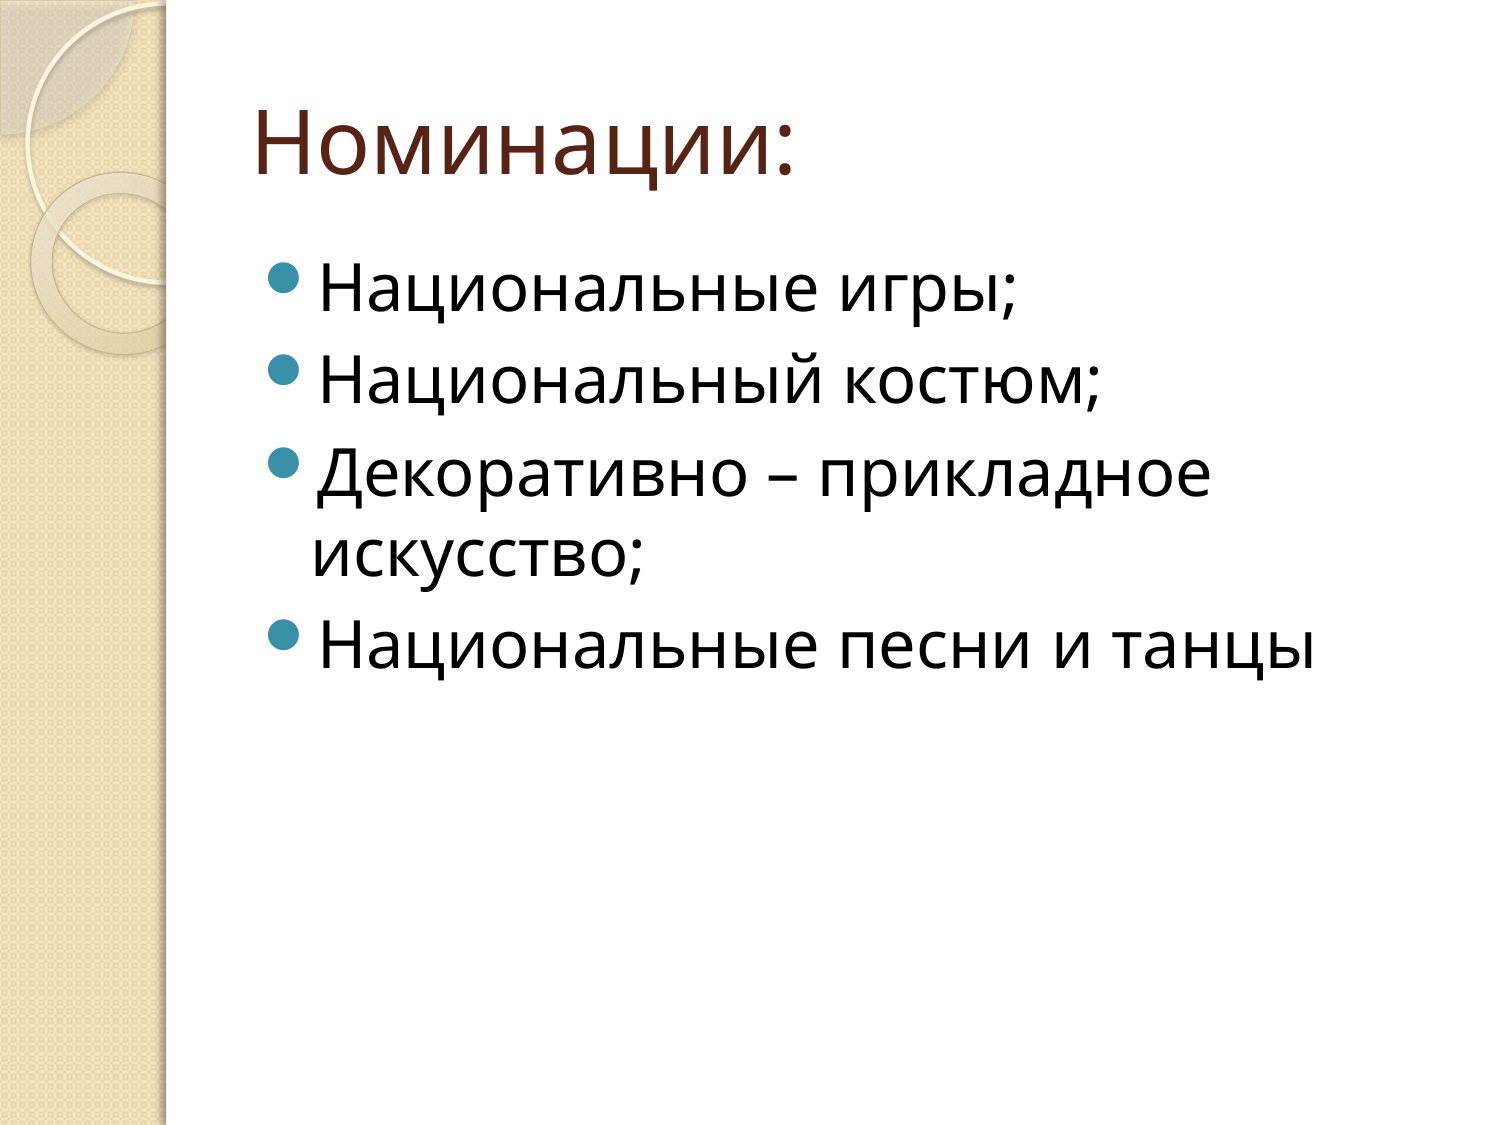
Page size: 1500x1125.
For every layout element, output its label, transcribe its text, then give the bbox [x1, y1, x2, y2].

title Номинации: [235, 45, 1466, 233]
list Национальные игры; Национальный костюм; Декоративно – прикладное искусство; Национальные песни и танцы [235, 237, 1466, 1025]
